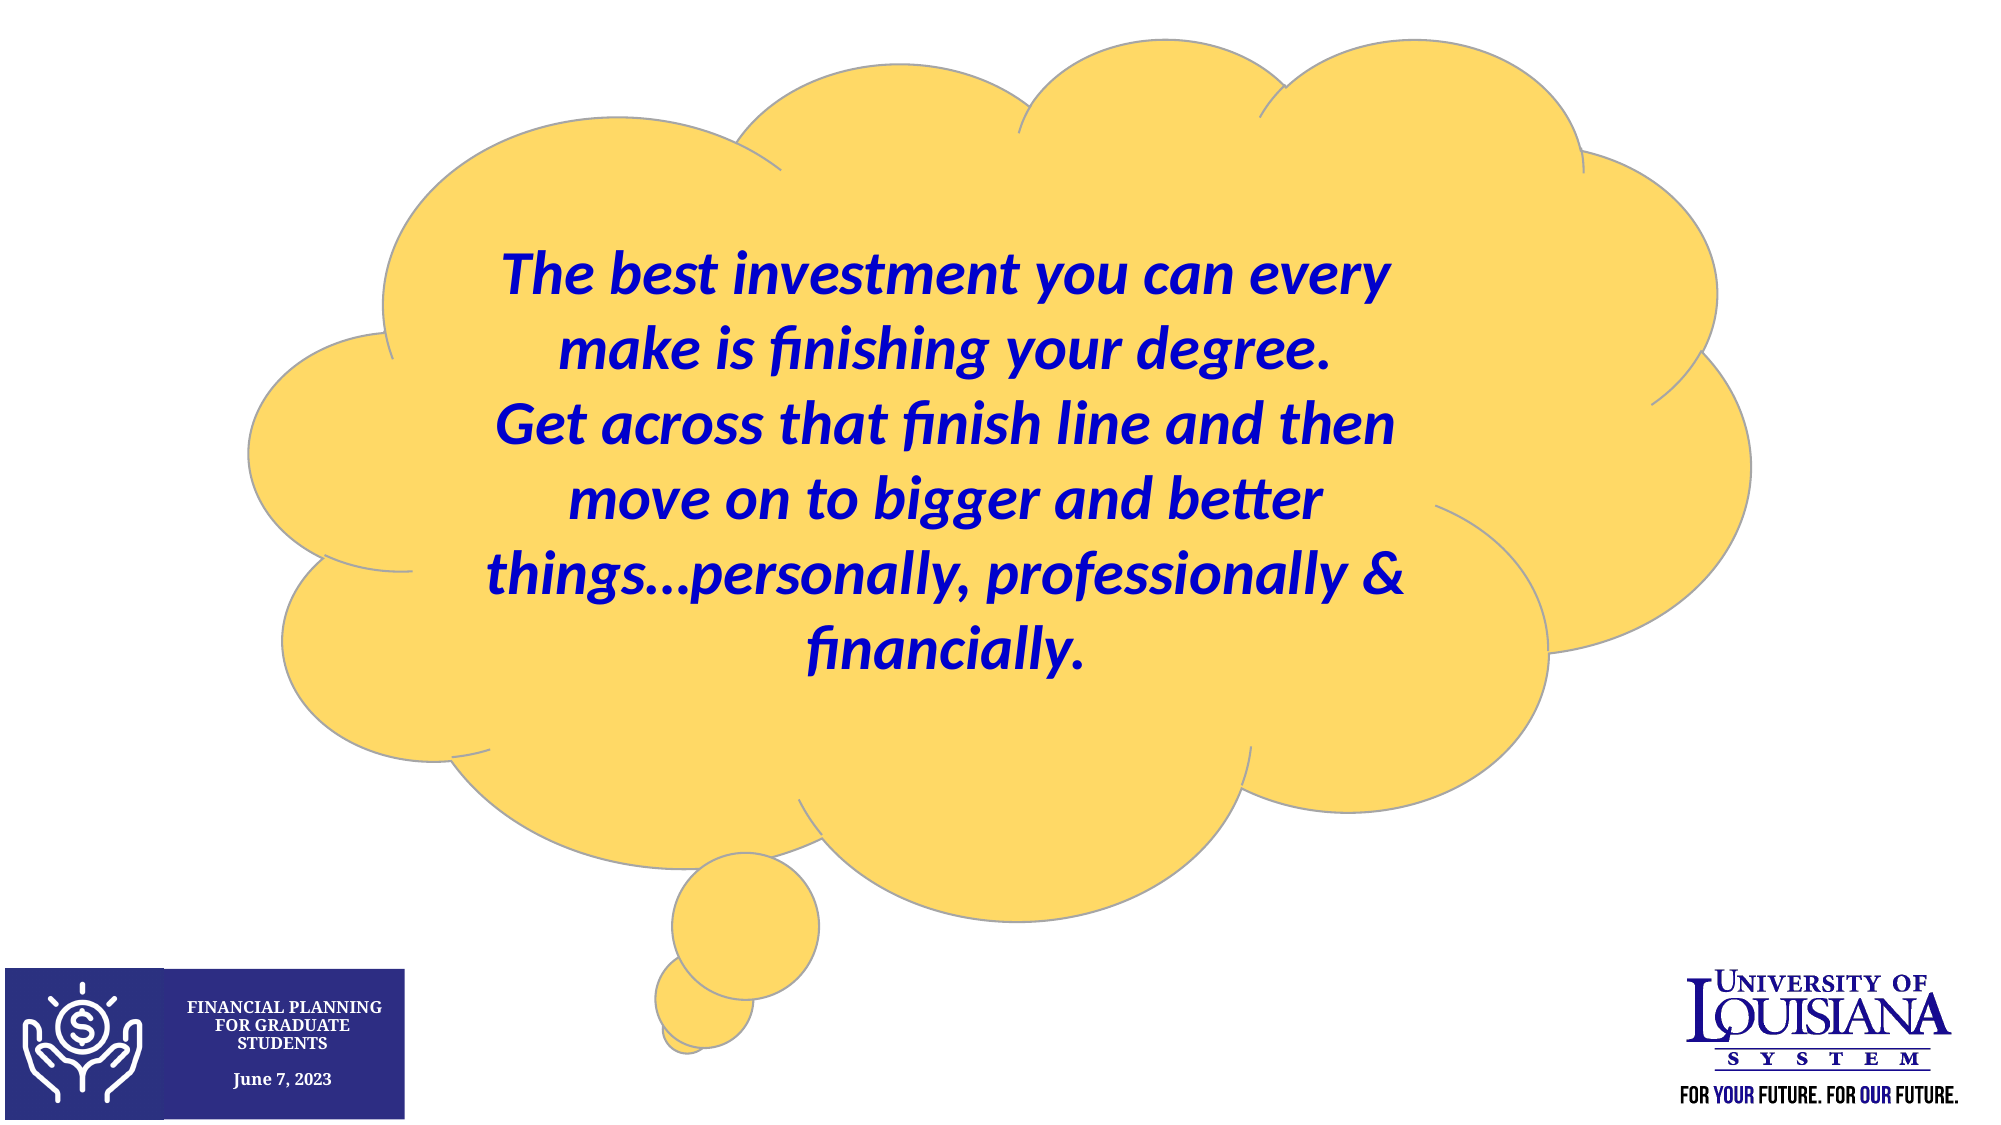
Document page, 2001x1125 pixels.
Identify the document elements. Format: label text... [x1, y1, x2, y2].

picture [1655, 956, 1983, 1120]
text_box The best investment you can every make is finishing your degree. Get across that finish line and then move on to bigger and better things…personally, professionally & financially. [247, 38, 1753, 1055]
picture [5, 968, 164, 1120]
